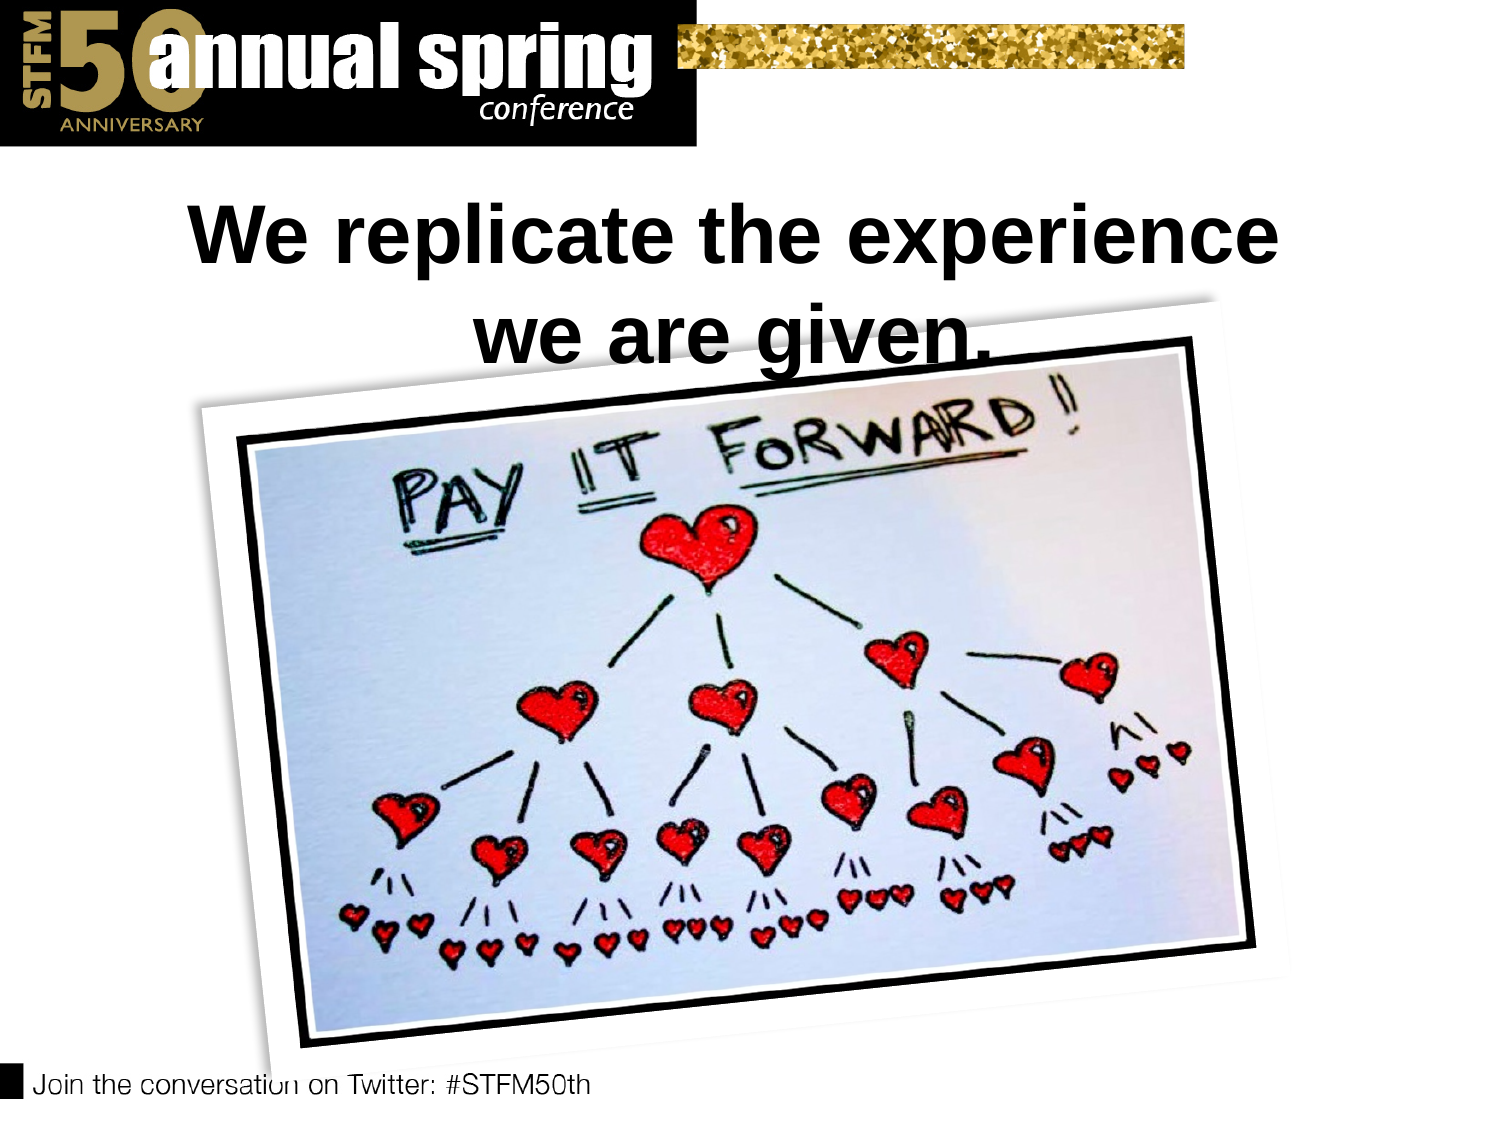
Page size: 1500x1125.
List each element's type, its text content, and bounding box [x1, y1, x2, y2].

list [265, 383, 1228, 1001]
title We replicate the experience we are given. [13, 200, 1479, 360]
picture [0, 0, 1500, 1125]
